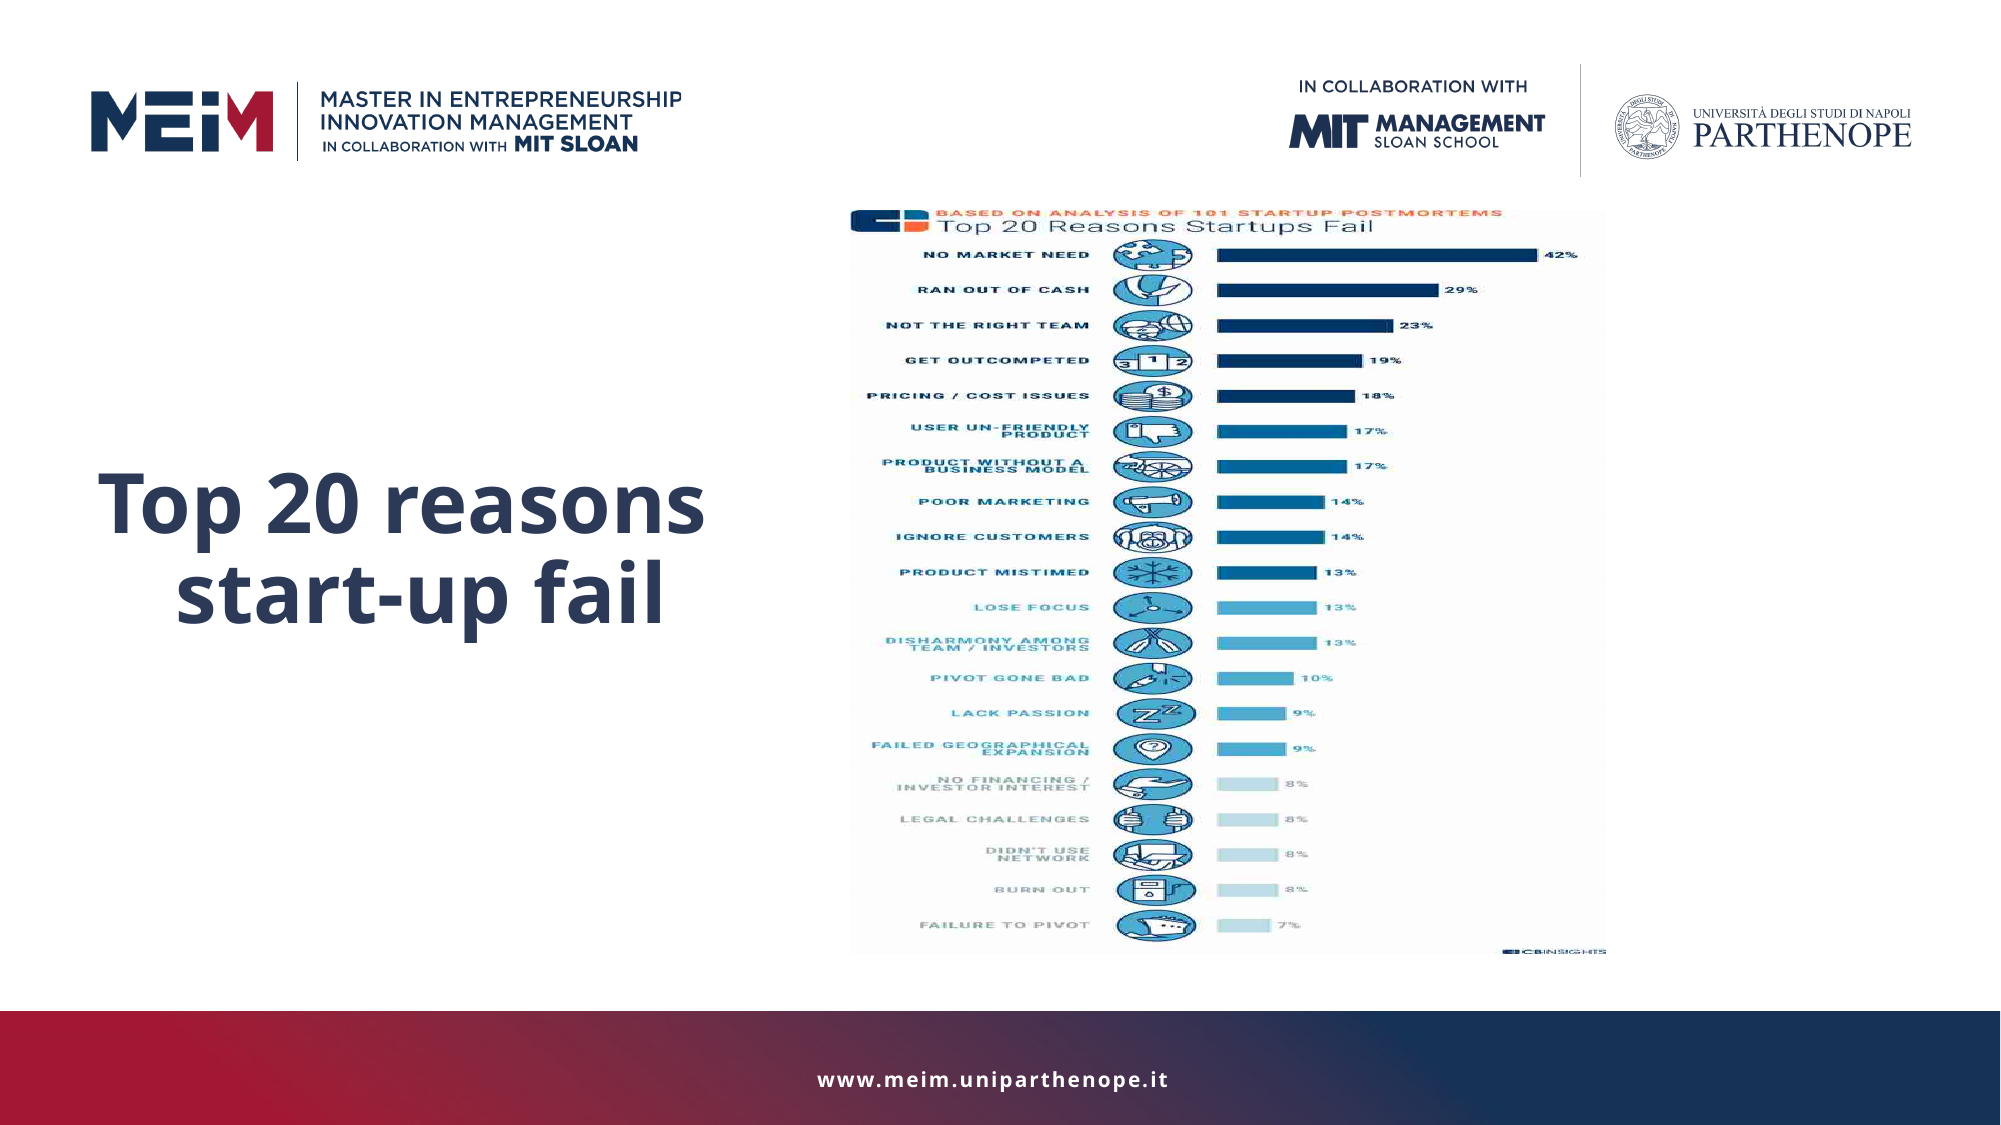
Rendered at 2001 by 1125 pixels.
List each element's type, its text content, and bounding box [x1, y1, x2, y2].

picture [850, 210, 1606, 954]
picture [0, 1011, 2001, 1125]
list Top 20 reasons start-up fail [46, 453, 759, 671]
